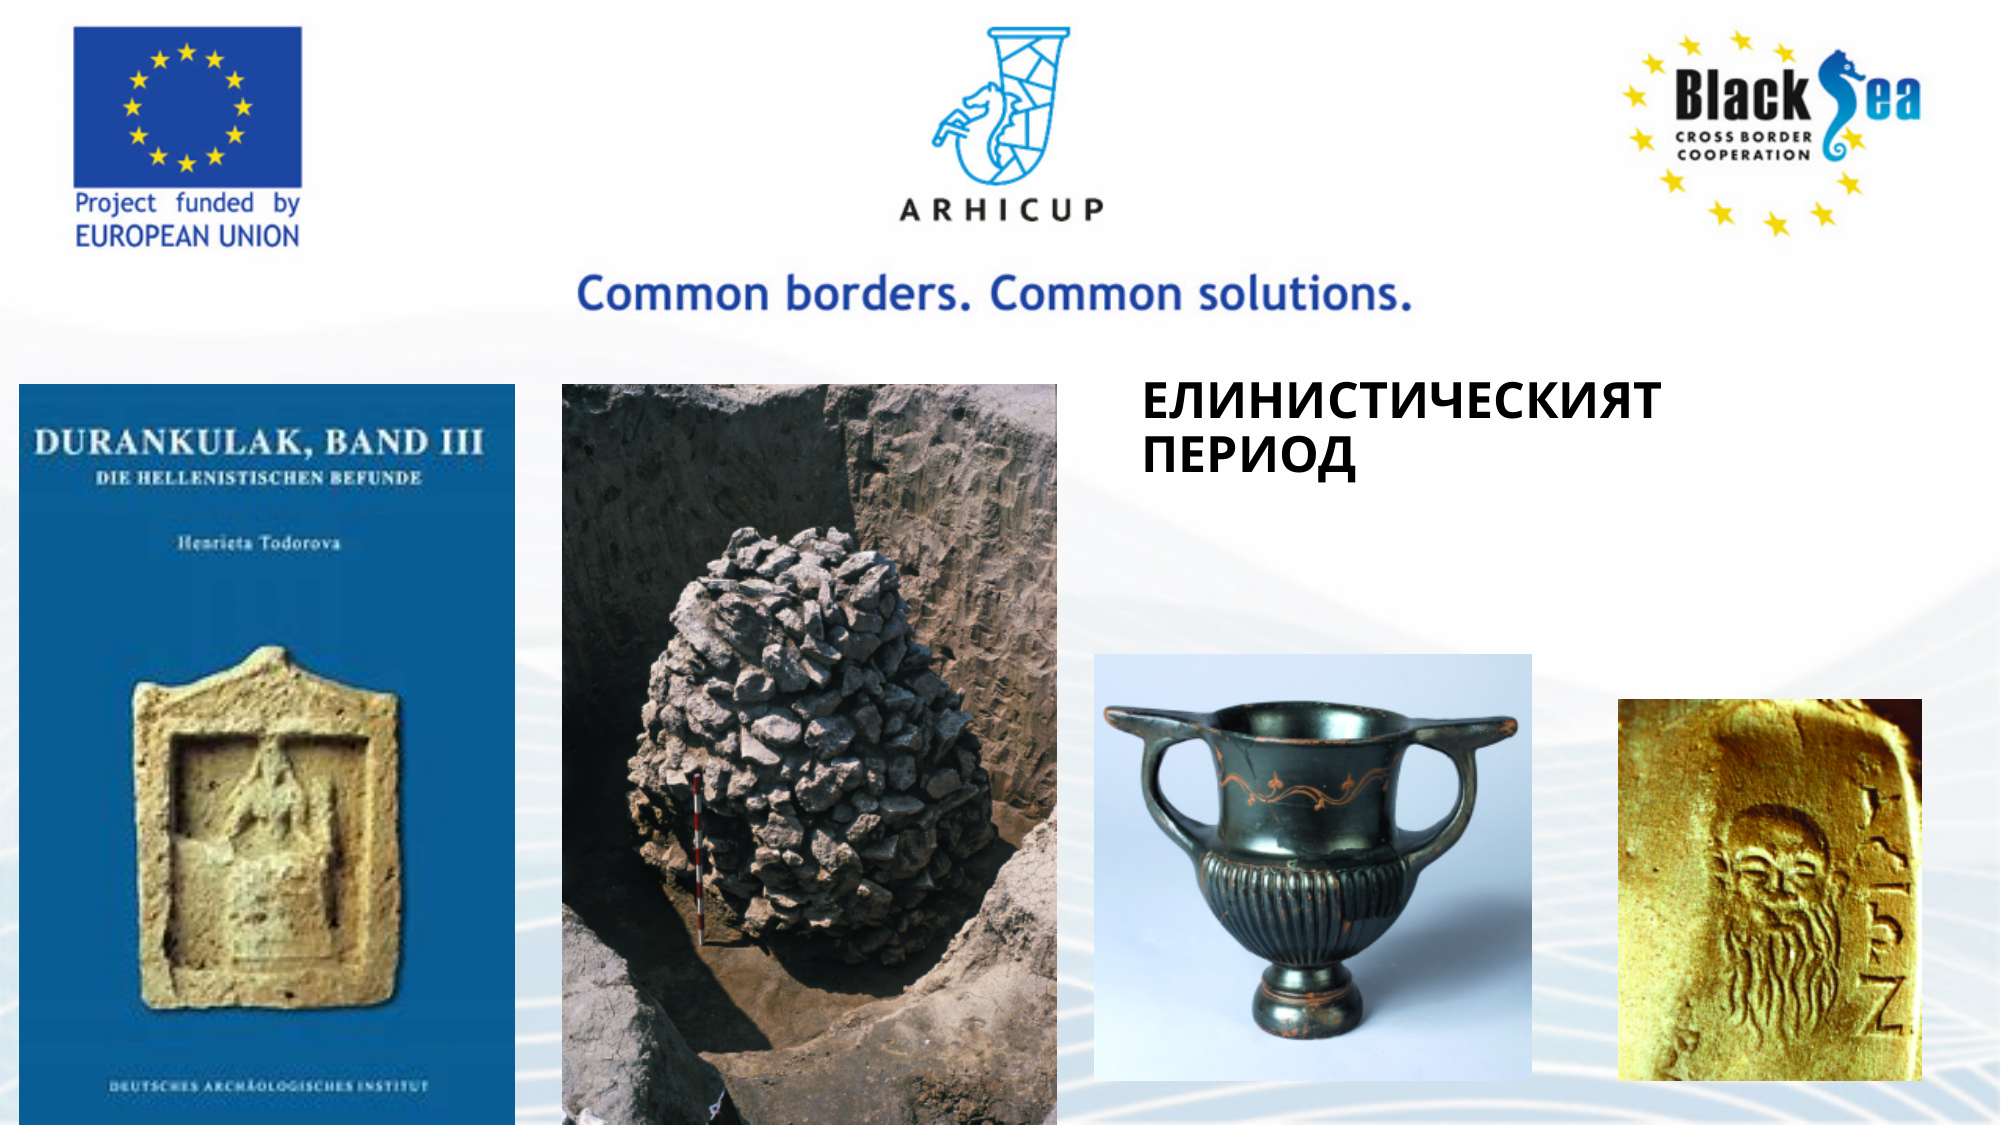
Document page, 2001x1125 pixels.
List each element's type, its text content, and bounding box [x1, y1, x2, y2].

title ЕЛИНИСТИЧЕСКИЯТ ПЕРИОД [1126, 362, 1863, 497]
picture [0, 0, 2001, 1125]
